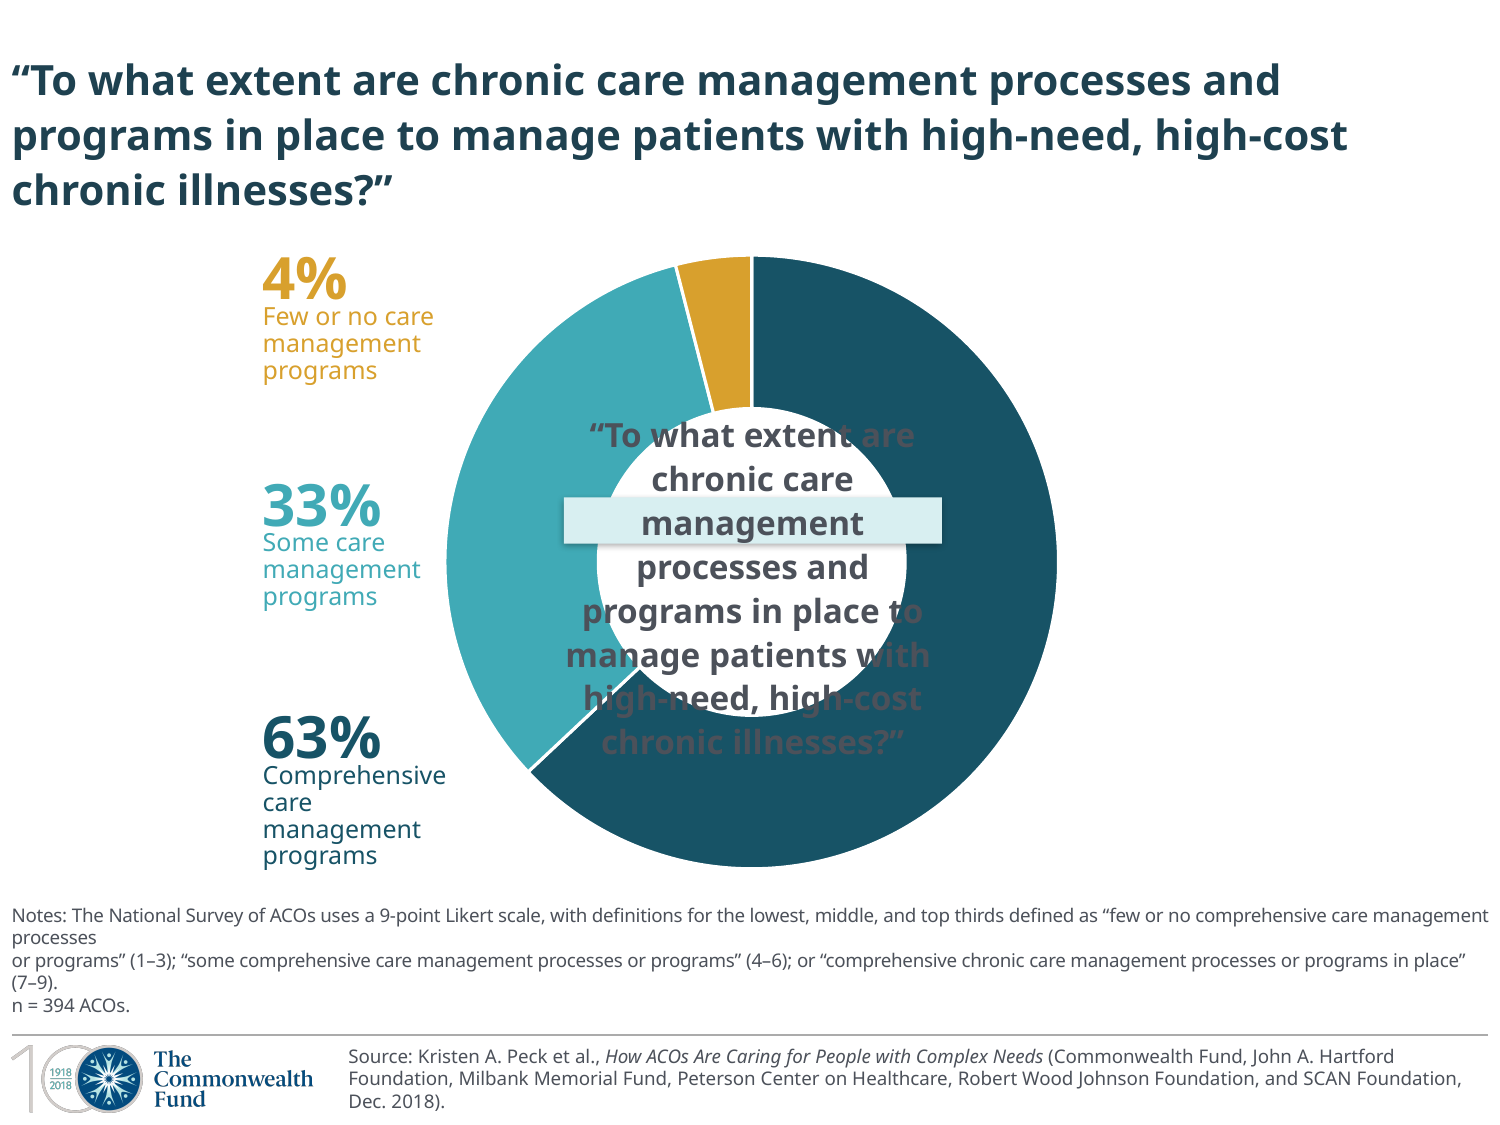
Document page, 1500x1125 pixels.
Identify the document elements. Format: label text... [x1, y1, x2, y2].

picture [11, 1045, 314, 1113]
title “To what extent are chronic care management processes and programs in place to manage patients with high-need, high-cost chronic illnesses?” [11, 48, 1489, 172]
list Notes: The National Survey of ACOs uses a 9-point Likert scale, with definitions for the lowest, middle, and top thirds defined as “few or no comprehensive care management processes or programs” (1–3); “some comprehensive care management processes or programs” (4–6); or “comprehensive chronic care management processes or programs in place” (7–9). n = 394 ACOs. [11, 934, 1489, 1016]
chart [11, 172, 1489, 927]
